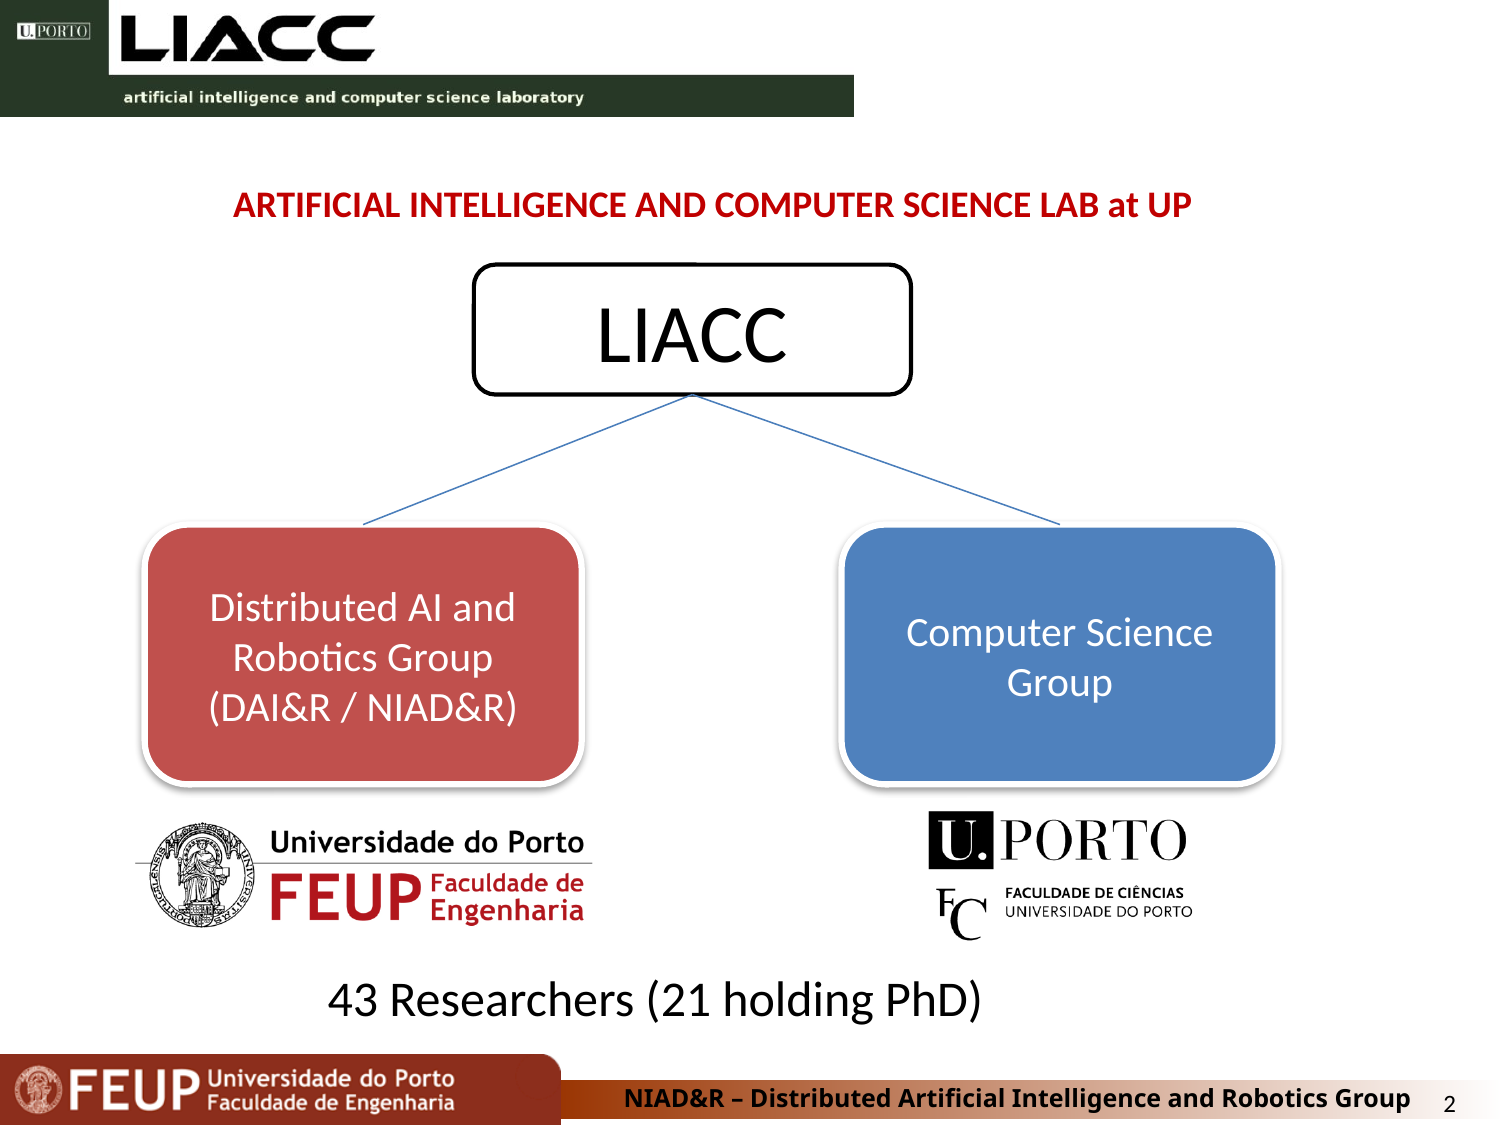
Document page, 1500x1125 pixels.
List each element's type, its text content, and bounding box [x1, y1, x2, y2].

picture [0, 0, 854, 117]
text_box ARTIFICIAL INTELLIGENCE AND COMPUTER SCIENCE LAB at UP [218, 172, 1495, 233]
text_box LIACC [471, 262, 914, 393]
picture [0, 1054, 561, 1125]
text_box 43 Researchers (21 holding PhD) [312, 960, 1223, 1034]
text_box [111, 394, 1279, 953]
